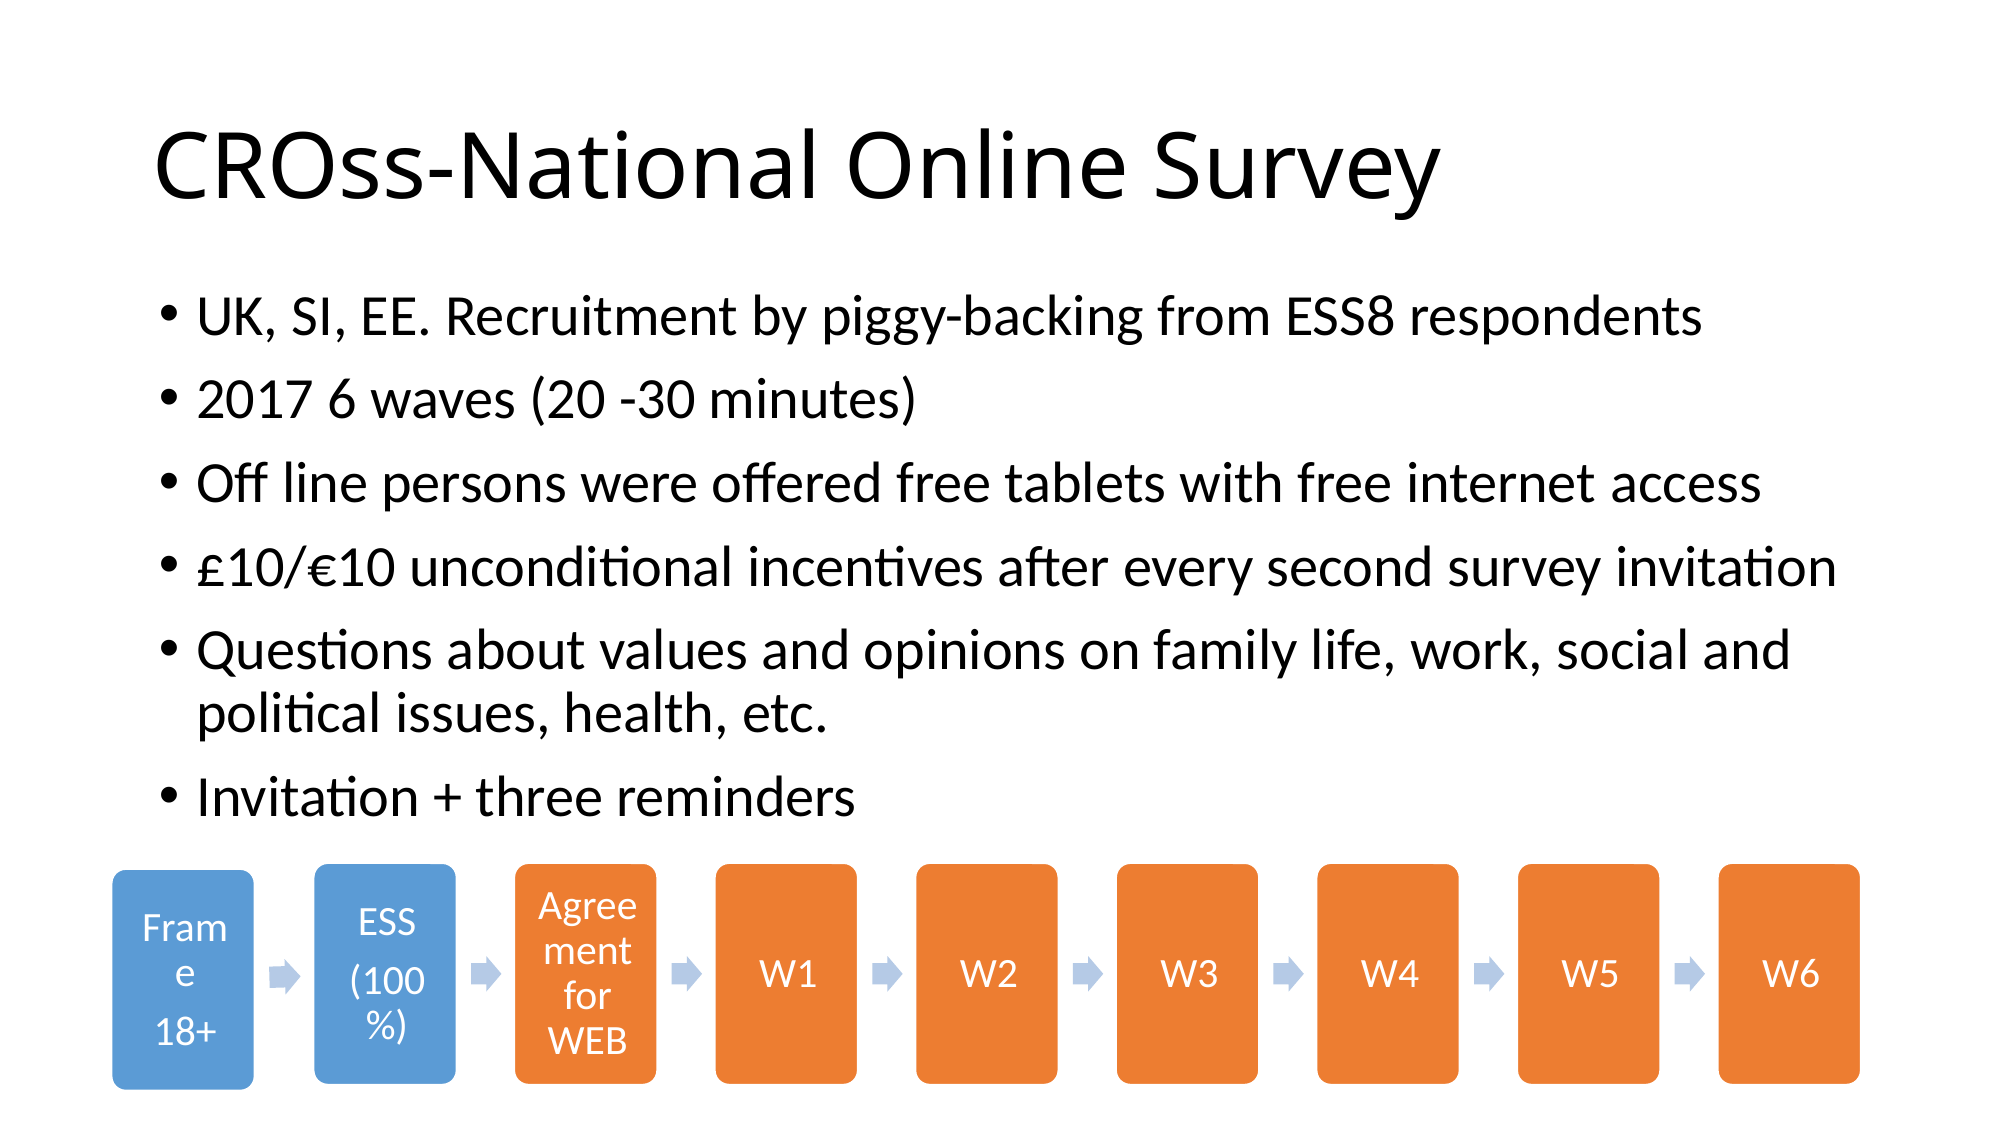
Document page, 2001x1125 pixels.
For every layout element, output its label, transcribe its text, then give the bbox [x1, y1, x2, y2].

title CROss-National Online Survey [137, 59, 1863, 278]
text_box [111, 757, 1863, 1125]
list UK, SI, EE. Recruitment by piggy-backing from ESS8 respondents 2017 6 waves (20 -30 minutes) Off line persons were offered free tablets with free internet access £10/€10 unconditional incentives after every second survey invitation Questions about values and opinions on family life, work, social and political issues, health, etc. Invitation + three reminders [143, 277, 1869, 1043]
